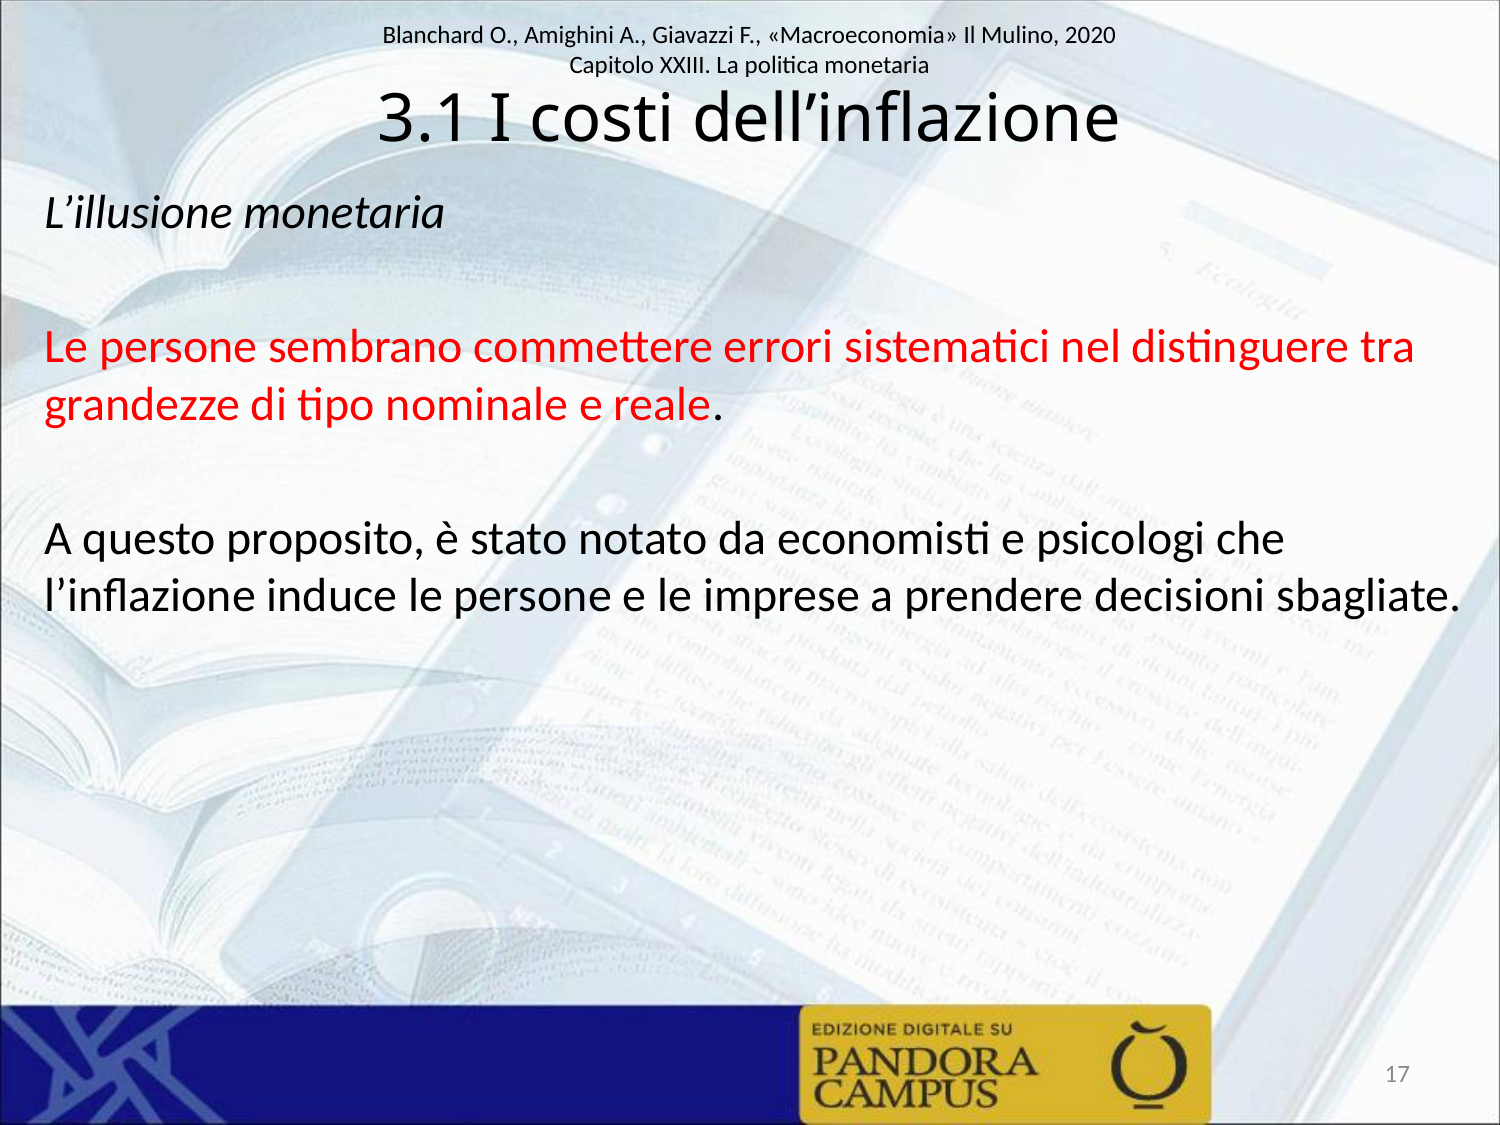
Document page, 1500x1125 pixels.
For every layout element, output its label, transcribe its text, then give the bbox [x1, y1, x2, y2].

list L’illusione monetaria Le persone sembrano commettere errori sistematici nel distinguere tra grandezze di tipo nominale e reale. A questo proposito, è stato notato da economisti e psicologi che l’inflazione induce le persone e le imprese a prendere decisioni sbagliate. [29, 172, 1500, 917]
picture [0, 0, 1500, 1125]
title 3.1 I costi dell’inflazione [75, 67, 1425, 172]
slide_number 17 [1074, 1042, 1425, 1103]
